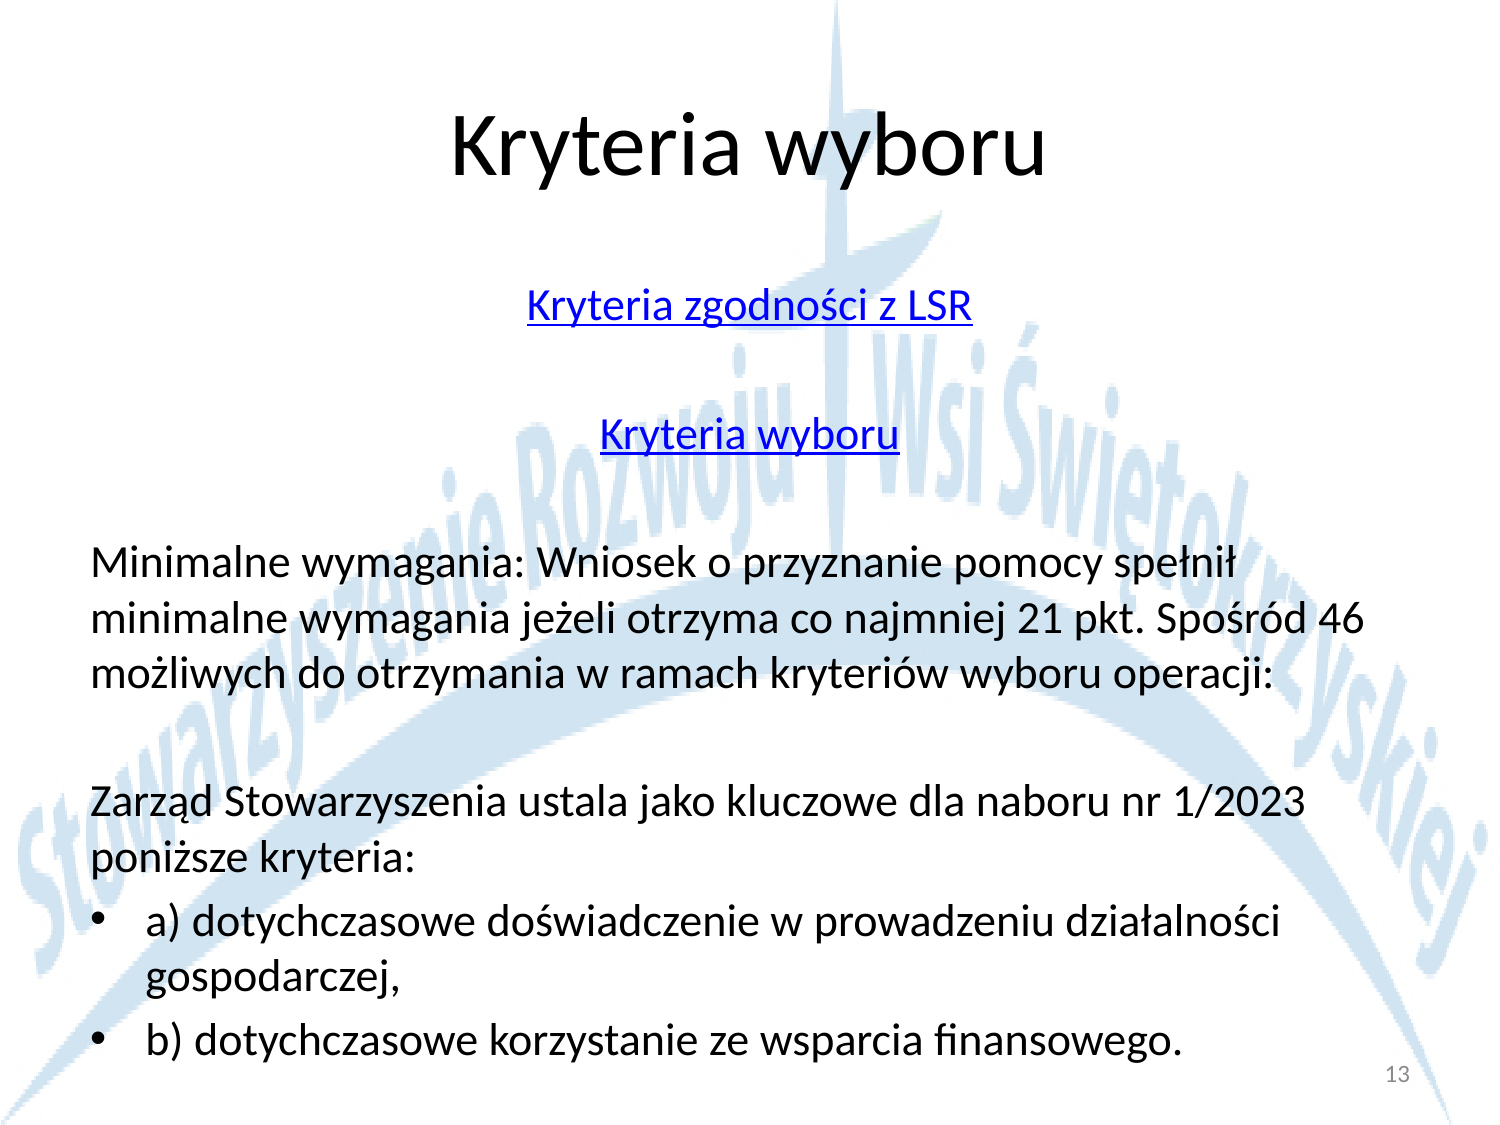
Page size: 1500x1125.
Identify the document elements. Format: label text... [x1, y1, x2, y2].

list Kryteria zgodności z LSR Kryteria wyboru Minimalne wymagania: Wniosek o przyznanie pomocy spełnił minimalne wymagania jeżeli otrzyma co najmniej 21 pkt. Spośród 46 możliwych do otrzymania w ramach kryteriów wyboru operacji: Zarząd Stowarzyszenia ustala jako kluczowe dla naboru nr 1/2023 poniższe kryteria: a) dotychczasowe doświadczenie w prowadzeniu działalności gospodarczej, b) dotychczasowe korzystanie ze wsparcia finansowego. [75, 267, 1425, 1076]
slide_number 13 [1074, 1042, 1425, 1103]
title Kryteria wyboru [75, 45, 1425, 233]
